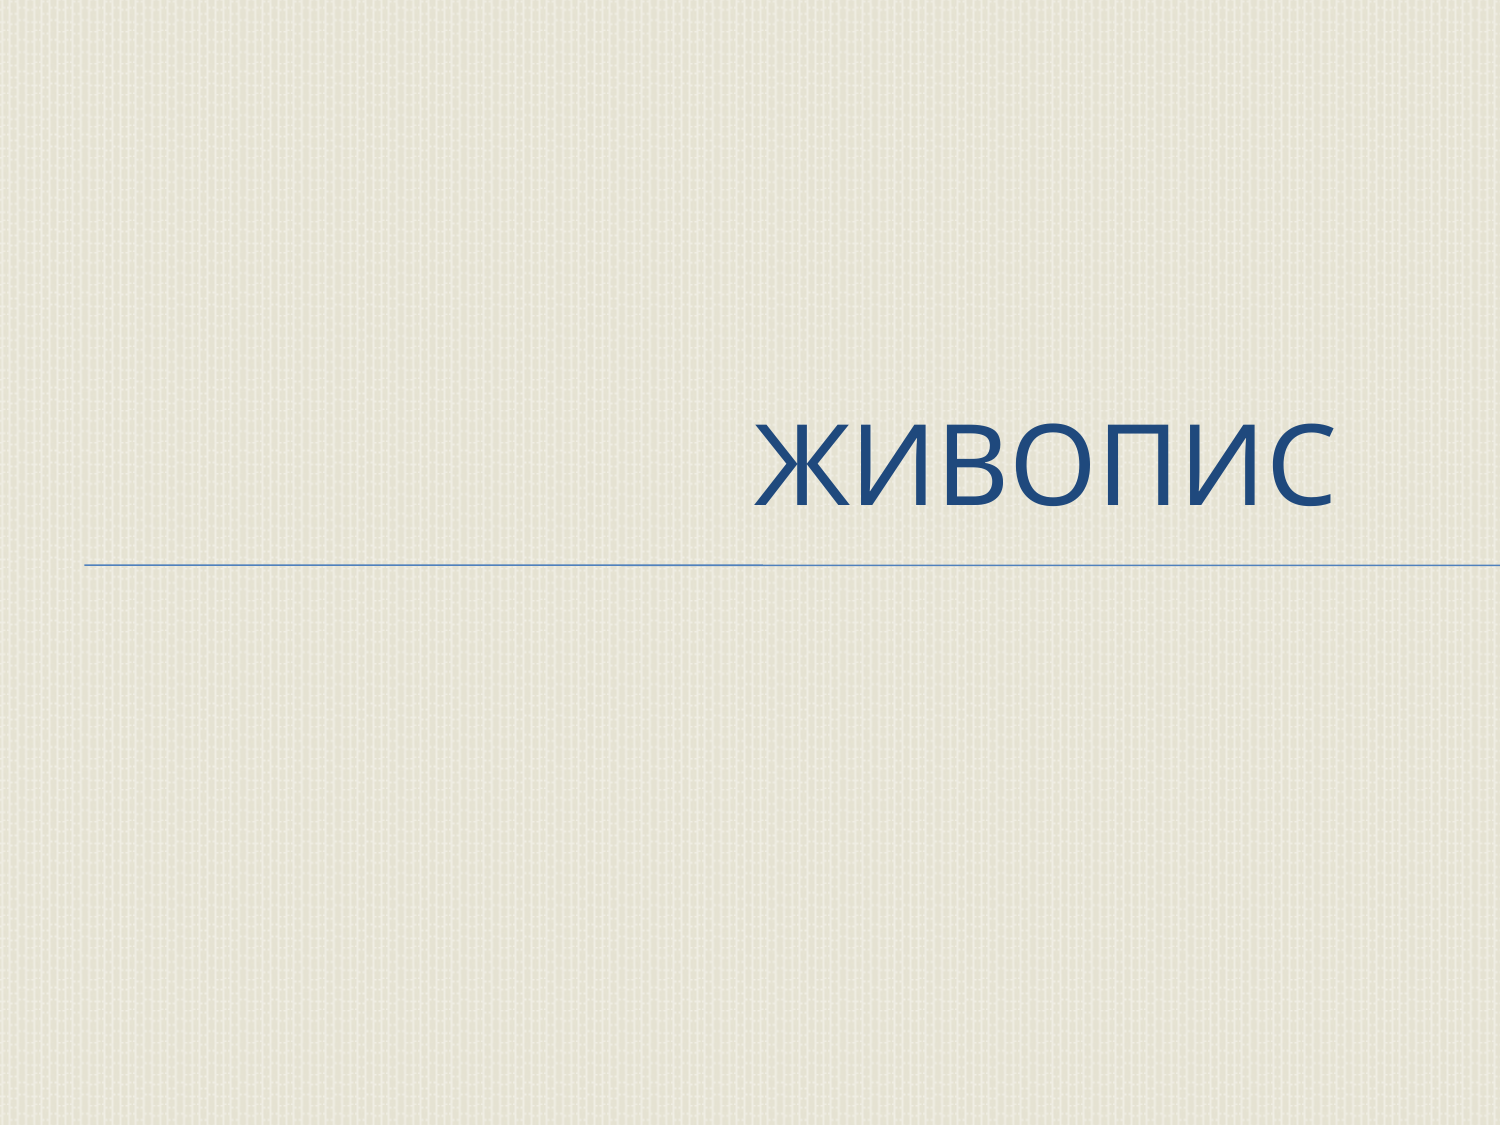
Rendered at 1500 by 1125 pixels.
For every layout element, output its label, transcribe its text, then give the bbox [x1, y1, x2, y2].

title Живопис [29, 385, 1353, 678]
